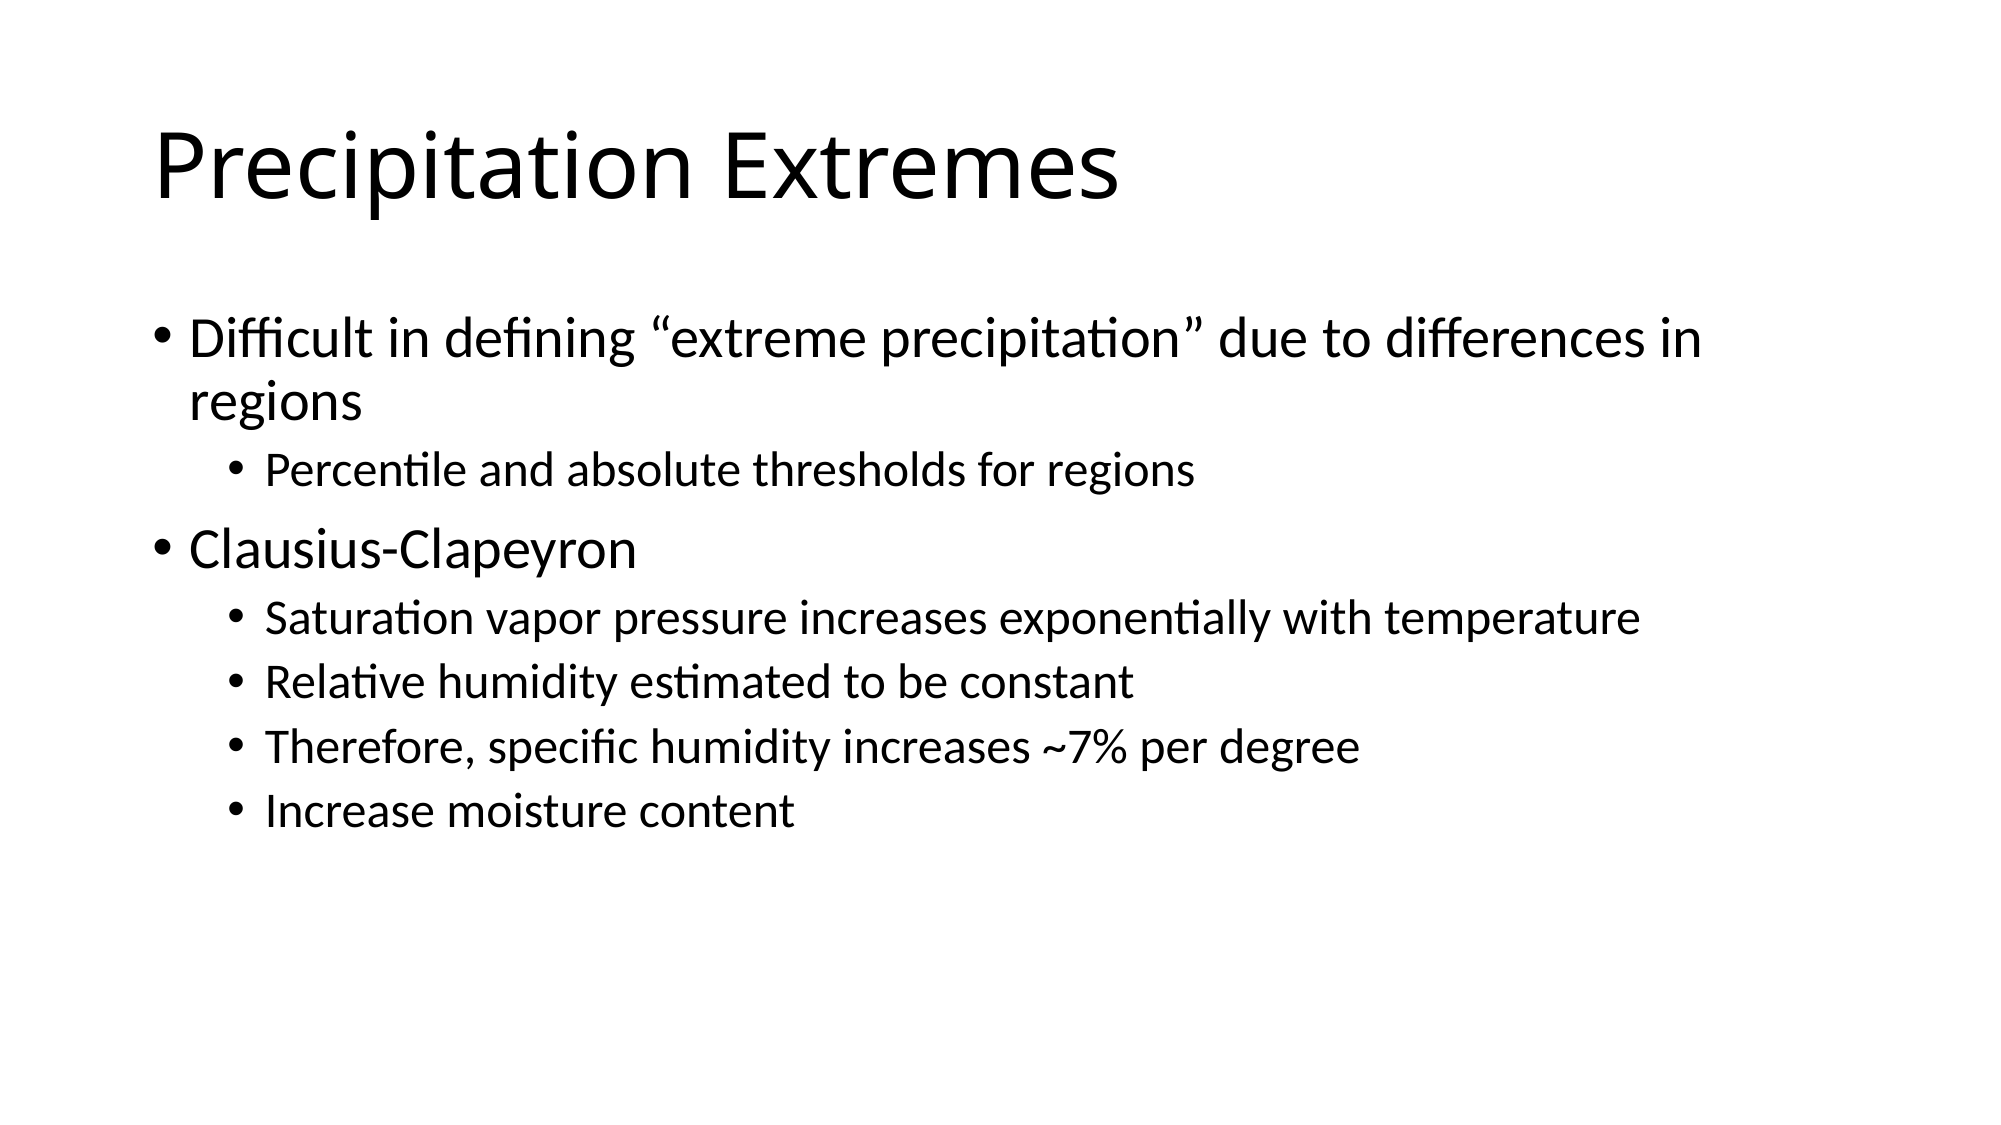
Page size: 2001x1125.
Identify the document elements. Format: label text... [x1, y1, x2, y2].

list Difficult in defining “extreme precipitation” due to differences in regions Percentile and absolute thresholds for regions Clausius-Clapeyron Saturation vapor pressure increases exponentially with temperature Relative humidity estimated to be constant Therefore, specific humidity increases ~7% per degree Increase moisture content [137, 299, 1863, 1014]
title Precipitation Extremes [137, 59, 1863, 278]
